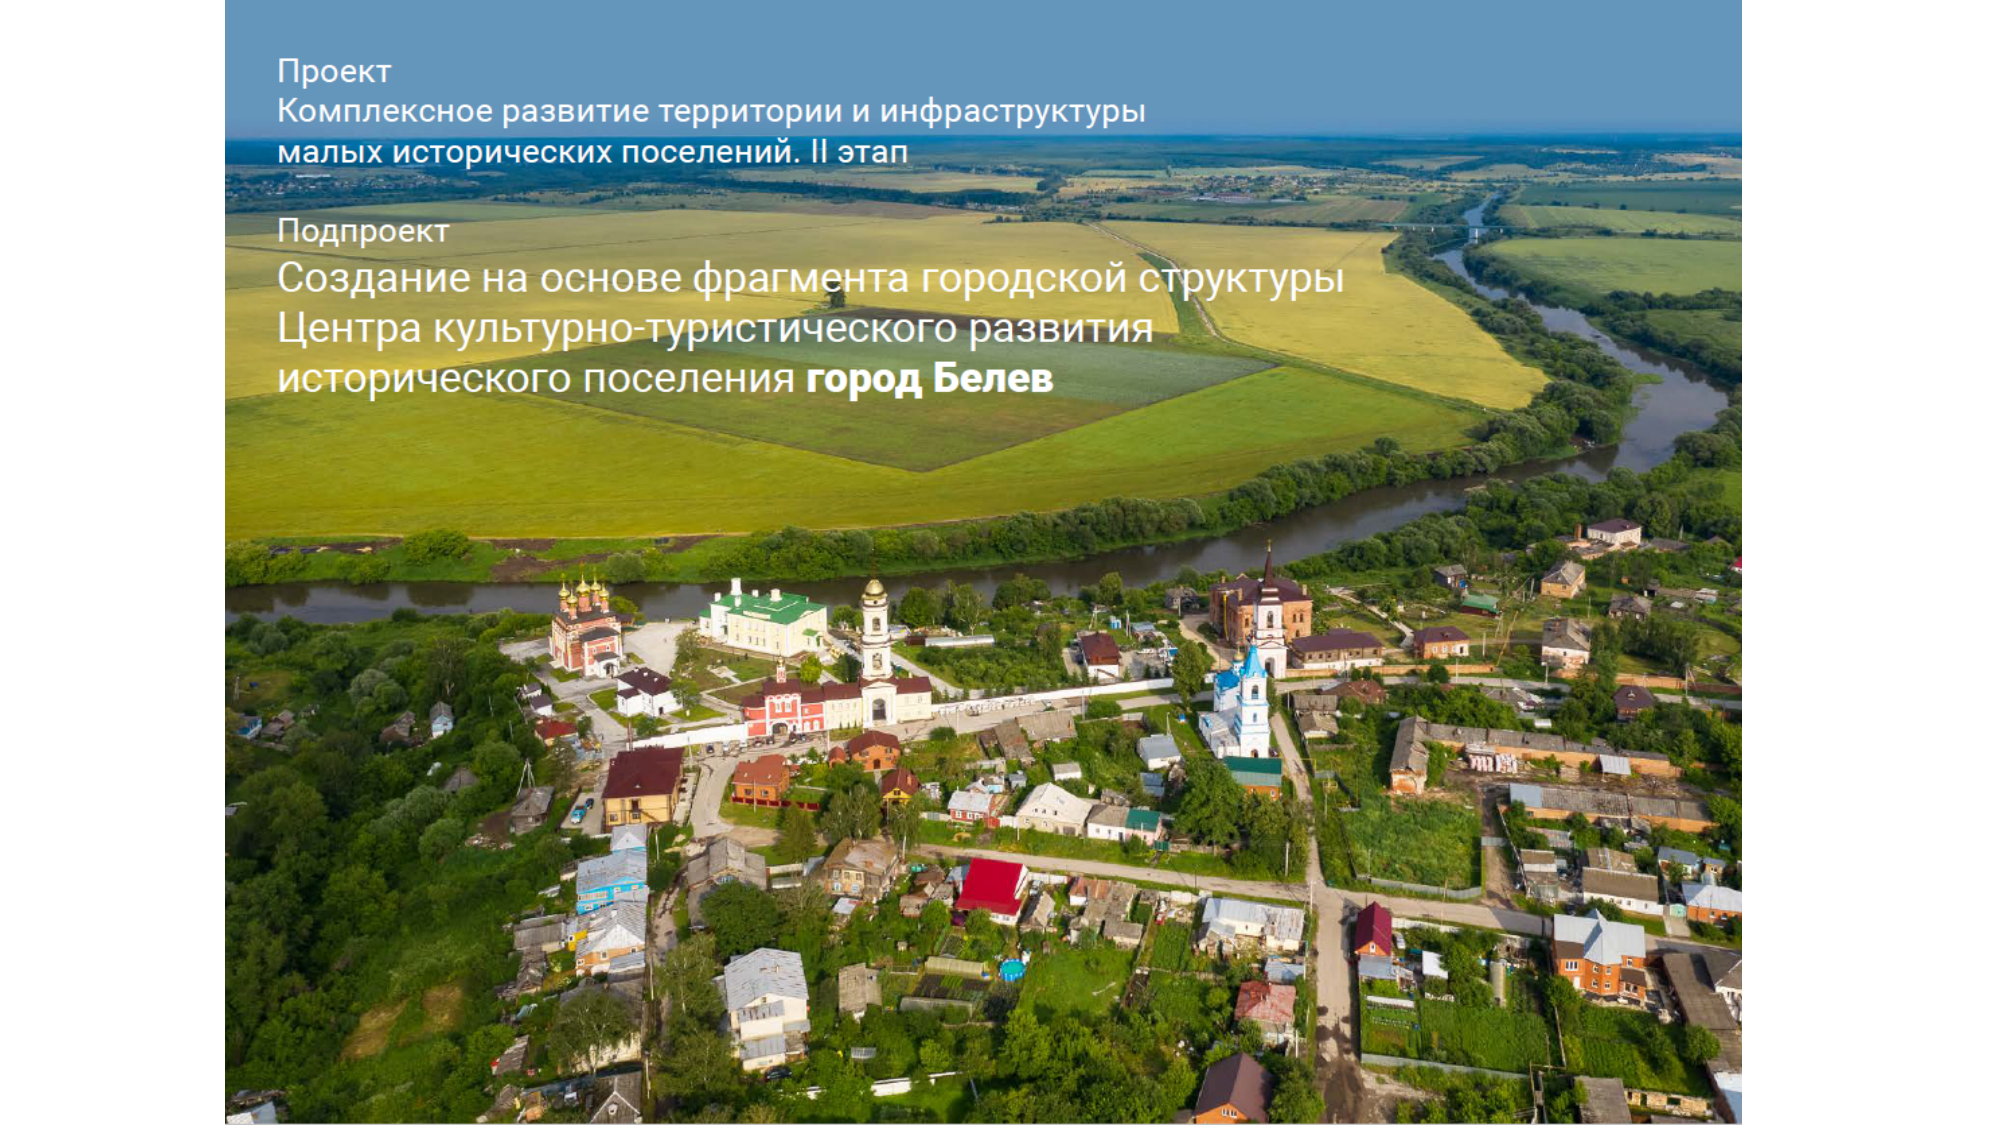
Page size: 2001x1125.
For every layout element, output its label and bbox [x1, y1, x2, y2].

picture [359, 146, 364, 162]
picture [224, 0, 1742, 1125]
